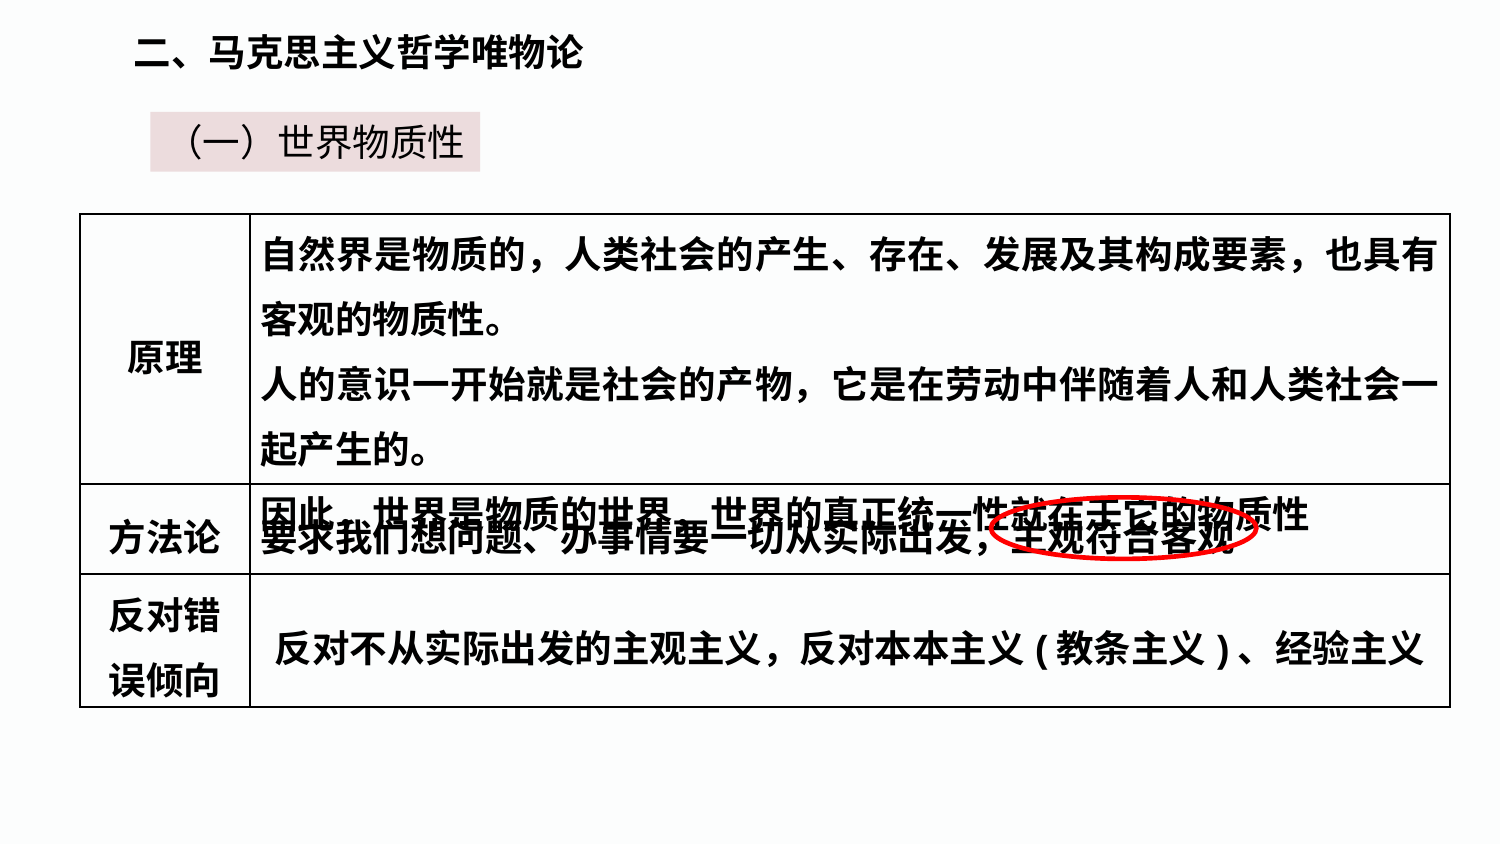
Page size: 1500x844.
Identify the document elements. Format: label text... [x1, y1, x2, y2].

table_header 原理 [81, 215, 249, 483]
table_cell 反对错 误倾向 [81, 575, 249, 706]
table_header 自然界是物质的，人类社会的产生、存在、发展及其构成要素，也具有客观的物质性。 人的意识一开始就是社会的产物，它是在劳动中伴随着人和人类社会一起产生的。 因此，世界是物质的世界，世界的真正统一性就在于它的物质性 [251, 215, 1449, 483]
text_box （一）世界物质性 [150, 111, 481, 172]
table_cell 要求我们想问题、办事情要一切从实际出发，主观符合客观 [251, 485, 1449, 573]
table_cell 反对不从实际出发的主观主义，反对本本主义(教条主义)、经验主义 [251, 575, 1449, 706]
table_cell 方法论 [81, 485, 249, 573]
text_box [989, 496, 1258, 560]
text_box 二、马克思主义哲学唯物论 [119, 21, 599, 82]
